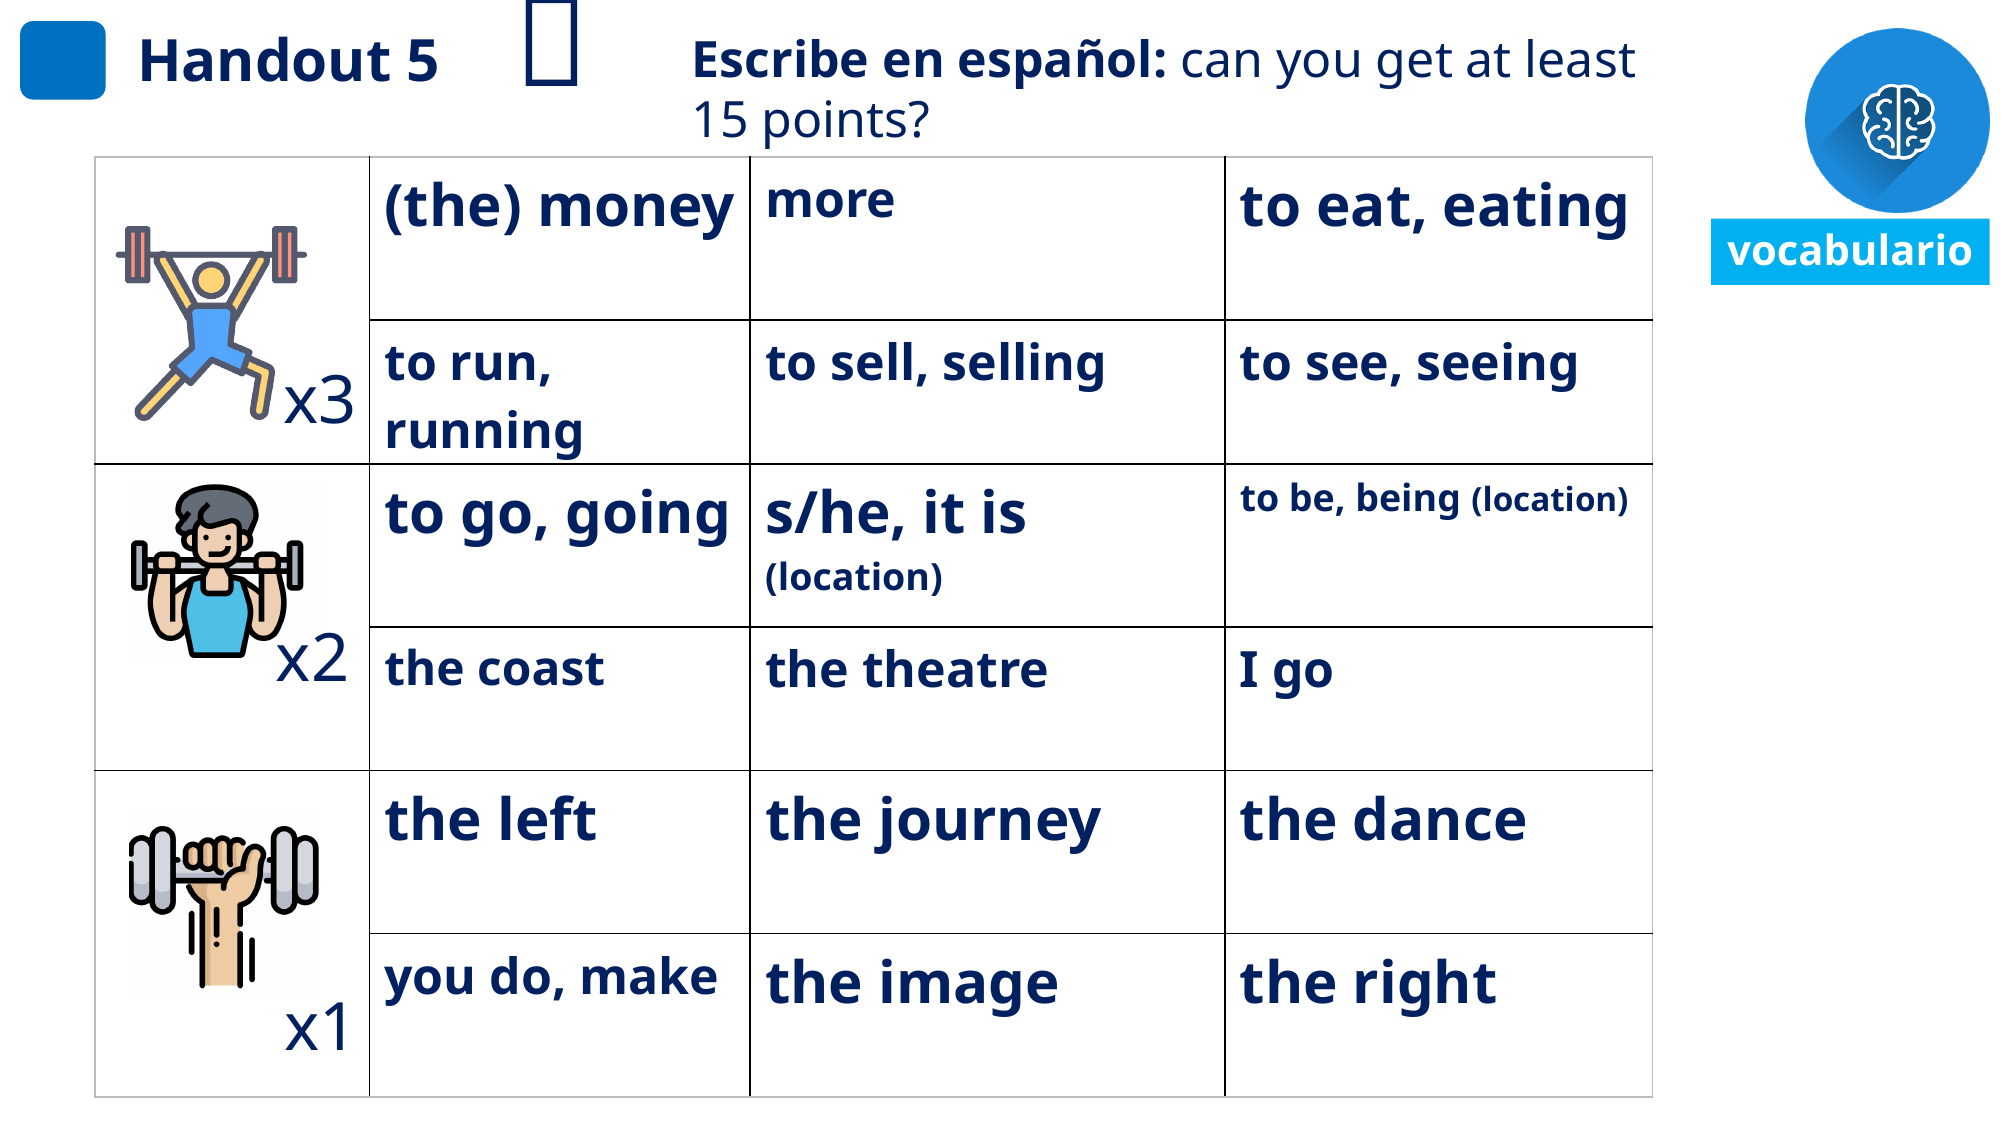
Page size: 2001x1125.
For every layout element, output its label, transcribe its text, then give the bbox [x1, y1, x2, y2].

text_box vocabulario [1711, 218, 1990, 285]
table_cell to sell, selling [751, 321, 1224, 463]
text_box  [499, 0, 678, 119]
table_cell [96, 465, 369, 770]
table_cell the coast [370, 628, 749, 770]
table_cell you do, make [370, 934, 749, 1096]
table_cell to run, running [370, 321, 749, 463]
table_header (the) money [370, 158, 749, 319]
picture [1805, 28, 1990, 213]
table_cell the theatre [751, 628, 1224, 770]
table_cell s/he, it is (location) [751, 465, 1224, 626]
text_box x3 [268, 349, 372, 445]
table_header more [751, 158, 1224, 319]
table_cell the image [751, 934, 1224, 1096]
picture [129, 813, 320, 994]
table_cell I go [1226, 628, 1652, 770]
table_cell the dance [1226, 771, 1652, 933]
picture [113, 226, 309, 422]
table_cell to go, going [370, 465, 749, 626]
table_header [96, 158, 369, 463]
table_cell [96, 771, 369, 1096]
text_box [20, 21, 106, 100]
text_box Escribe en español: can you get at least 15 points? [677, 20, 1653, 156]
picture [129, 483, 324, 662]
title follow up 2b: [105, 14, 499, 110]
table_cell to see, seeing [1226, 321, 1652, 463]
table_cell to be, being (location) [1226, 465, 1652, 626]
table_cell the left [370, 771, 749, 933]
text_box Handout 5 [122, 15, 593, 111]
text_box x1 [269, 975, 373, 1071]
text_box x2 [261, 606, 365, 702]
table_cell the right [1226, 934, 1652, 1096]
table_header to eat, eating [1226, 158, 1652, 319]
table_cell the journey [751, 771, 1224, 933]
